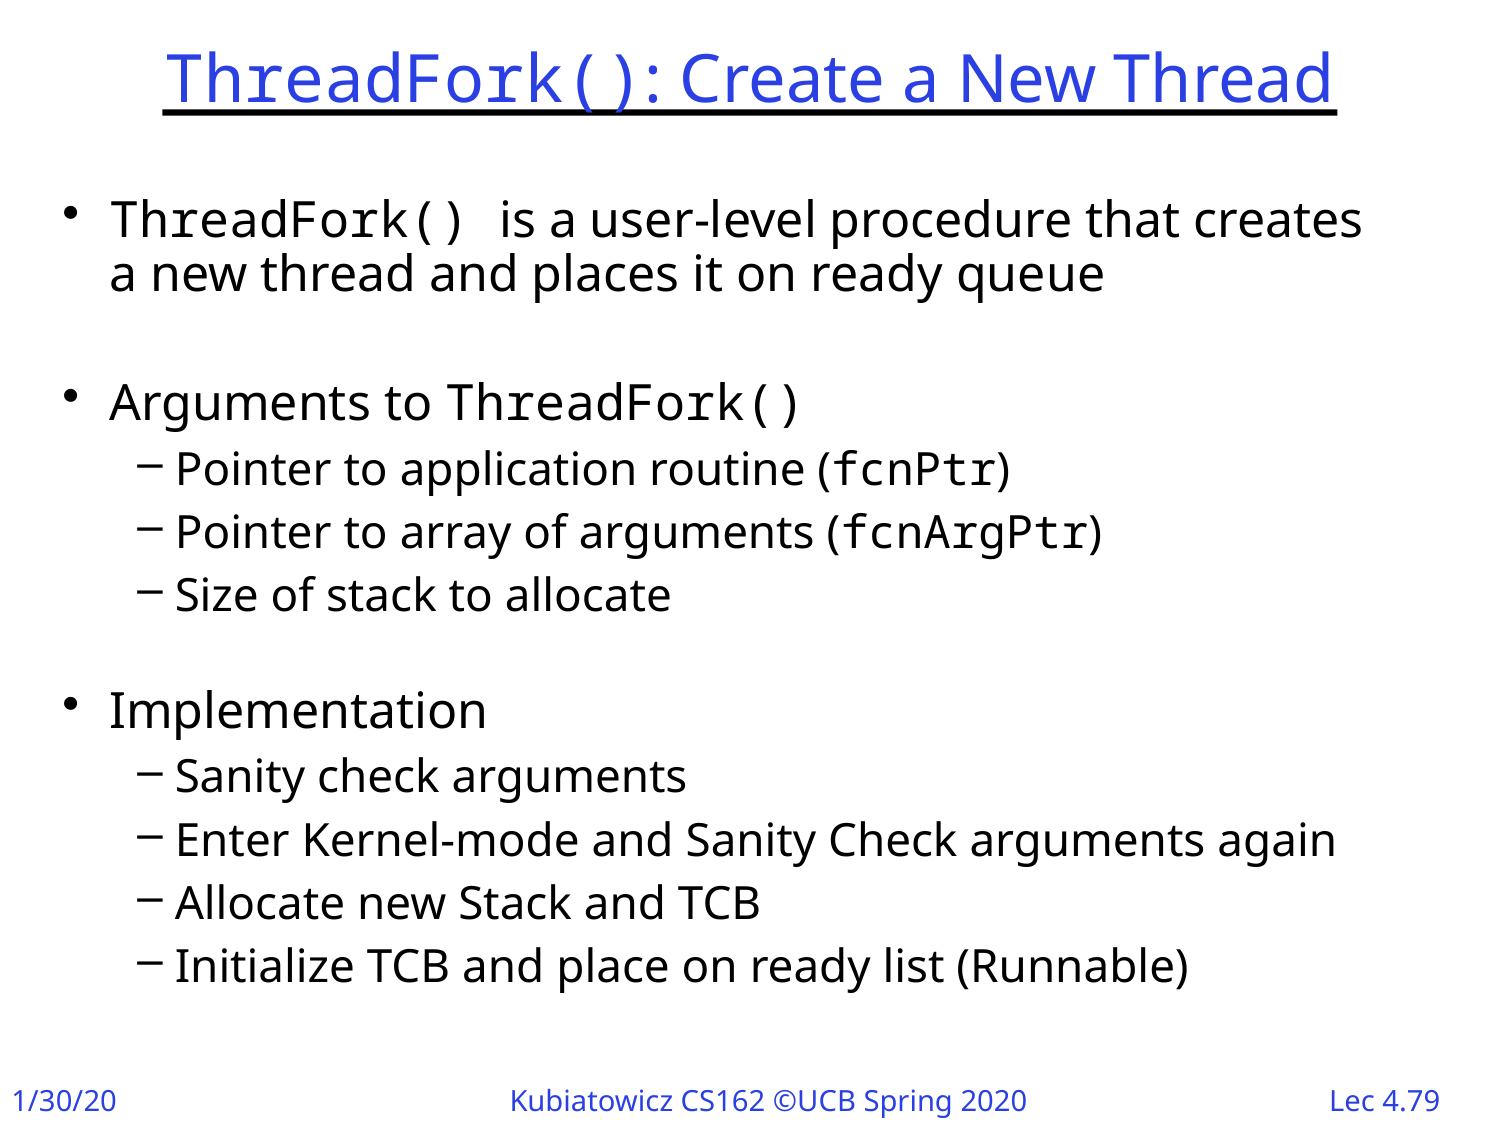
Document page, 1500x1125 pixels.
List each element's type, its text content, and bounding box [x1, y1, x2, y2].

title ThreadFork(): Create a New Thread [112, 37, 1388, 125]
list ThreadFork() is a user-level procedure that creates a new thread and places it on ready queue Arguments to ThreadFork() Pointer to application routine (fcnPtr) Pointer to array of arguments (fcnArgPtr) Size of stack to allocate Implementation Sanity check arguments Enter Kernel-mode and Sanity Check arguments again Allocate new Stack and TCB Initialize TCB and place on ready list (Runnable) [47, 187, 1398, 1038]
